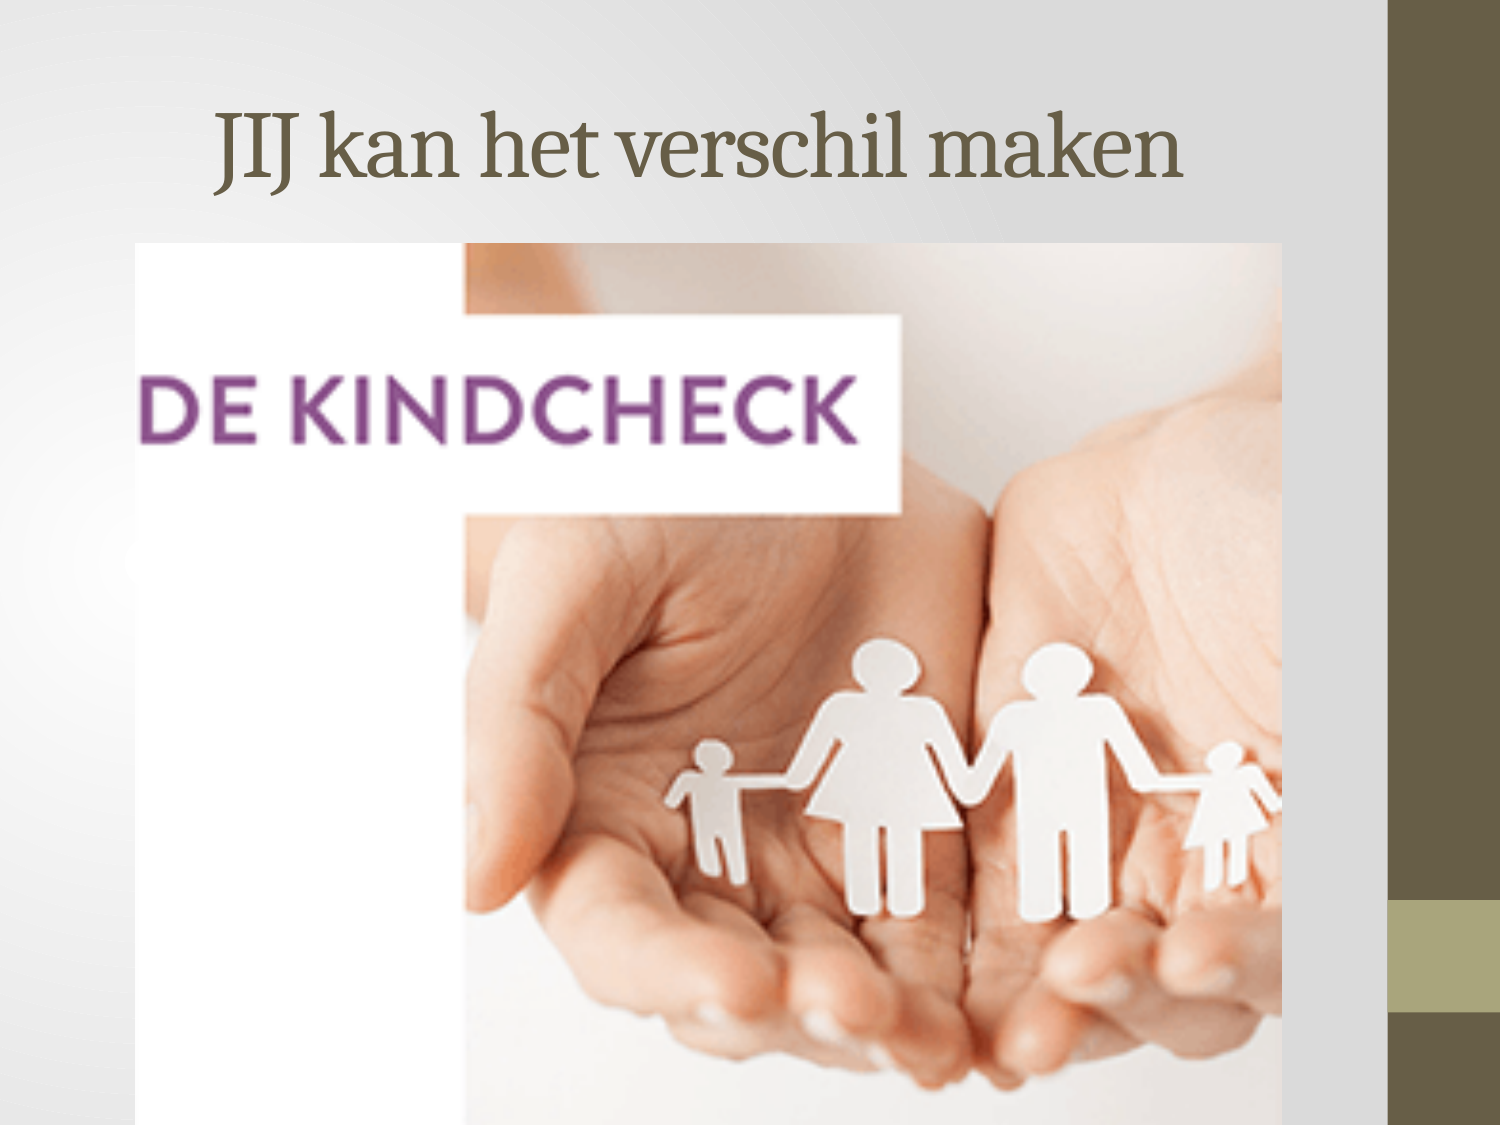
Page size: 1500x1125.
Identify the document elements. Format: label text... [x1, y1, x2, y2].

title JIJ kan het verschil maken [75, 45, 1325, 233]
picture [135, 242, 1282, 1125]
